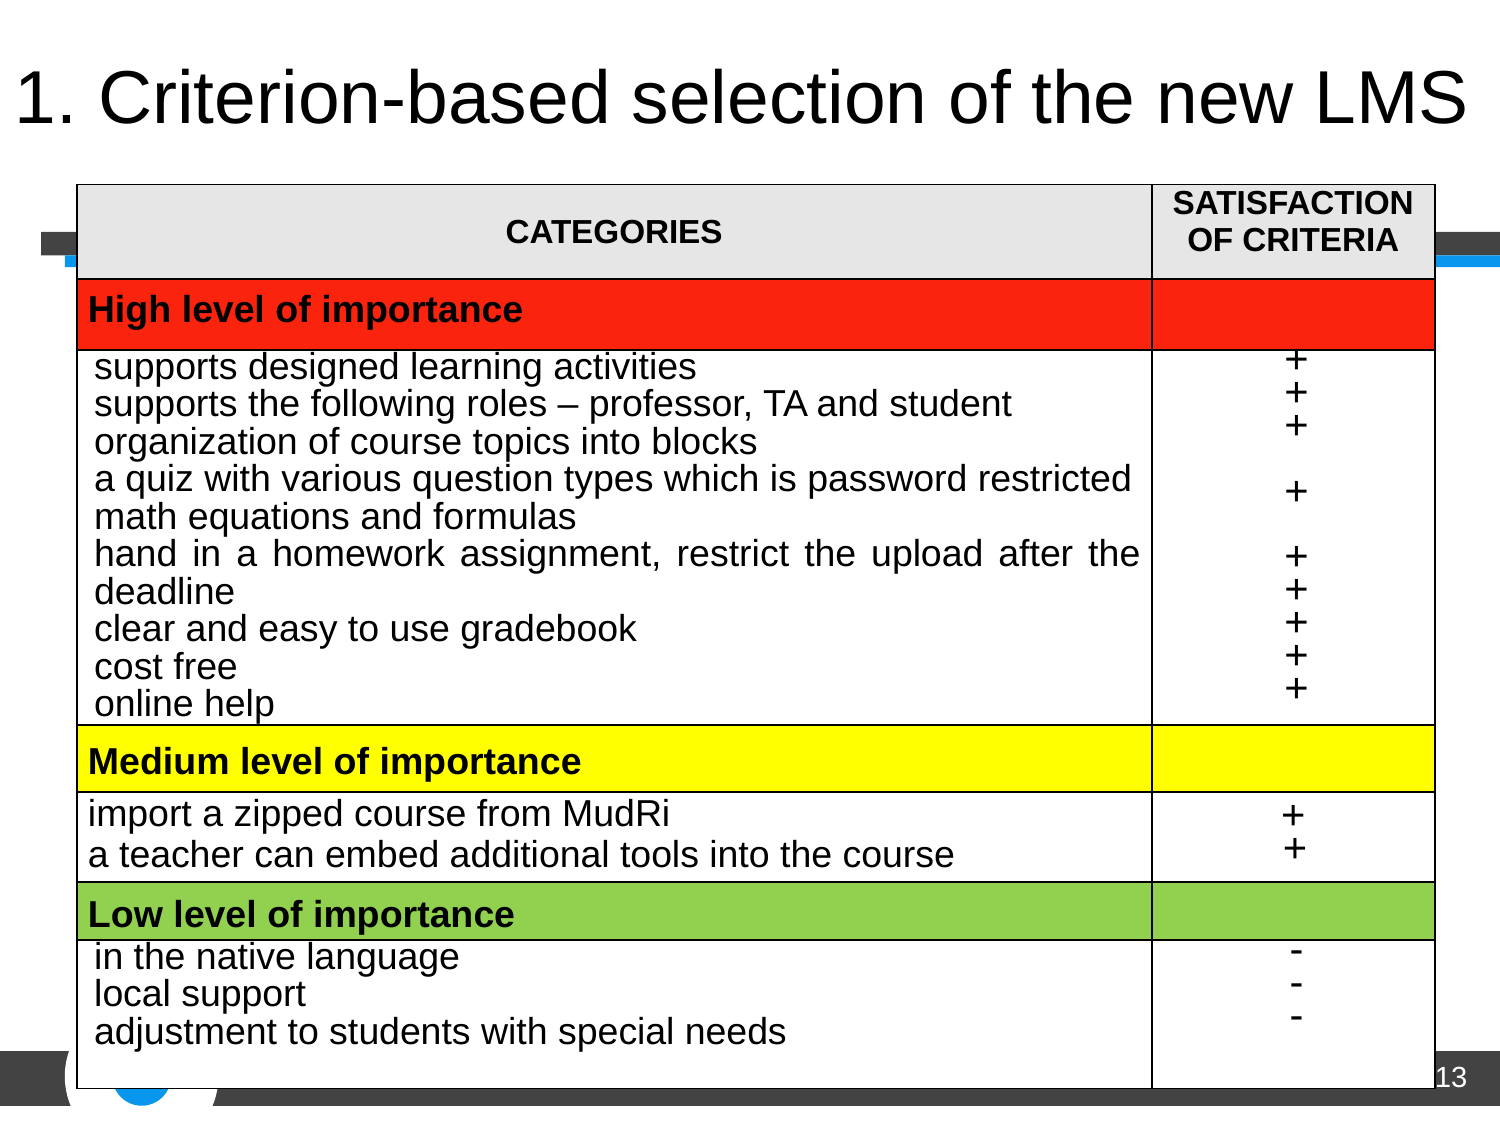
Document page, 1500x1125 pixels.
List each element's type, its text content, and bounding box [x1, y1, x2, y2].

table_cell [1153, 883, 1434, 939]
table_cell in the native language local support adjustment to students with special needs [78, 941, 1151, 1088]
table_cell High level of importance [78, 280, 1151, 349]
table_cell supports designed learning activities supports the following roles – professor, TA and student organization of course topics into blocks a quiz with various question types which is password restricted math equations and formulas hand in a homework assignment, restrict the upload after the deadline clear and easy to use gradebook cost free online help [78, 351, 1151, 724]
table_cell - - - [1153, 941, 1434, 1088]
table_cell Medium level of importance [78, 726, 1151, 791]
slide_number 13 [1399, 1051, 1483, 1125]
title 1. Criterion-based selection of the new LMS [0, 0, 1500, 188]
table_cell + + [1153, 793, 1434, 881]
table_header CATEGORIES [78, 185, 1151, 278]
table_cell import a zipped course from MudRi a teacher can embed additional tools into the course [78, 793, 1151, 881]
table_cell + + + + + + + + + [1153, 351, 1434, 724]
table_cell [1153, 726, 1434, 791]
table_header SATISFACTION OF CRITERIA [1153, 185, 1434, 278]
table_cell [1153, 280, 1434, 349]
table_cell Low level of importance [78, 883, 1151, 939]
